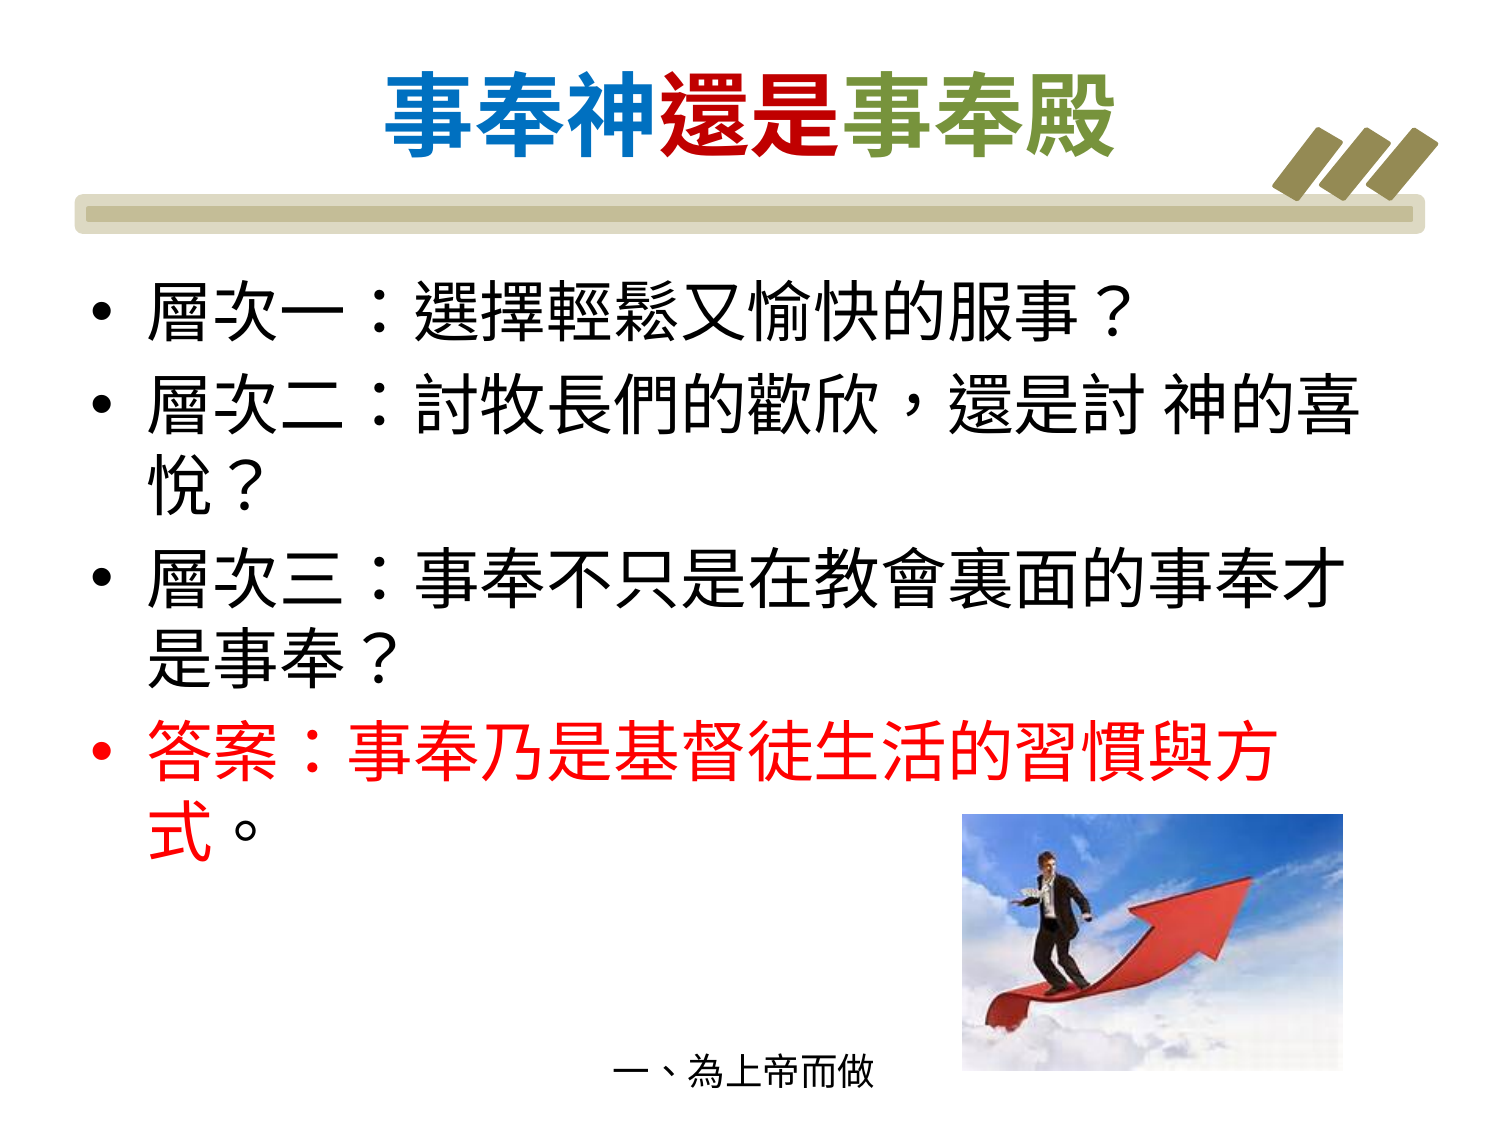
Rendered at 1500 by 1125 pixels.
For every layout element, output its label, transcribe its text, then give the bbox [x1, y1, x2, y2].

title 事奉神還是事奉殿 [75, 19, 1425, 207]
list 層次一：選擇輕鬆又愉快的服事？ 層次二：討牧長們的歡欣，還是討 神的喜悅？ 層次三：事奉不只是在教會裏面的事奉才是事奉？ 答案：事奉乃是基督徒生活的習慣與方式。 [75, 262, 1425, 1005]
text_box 一、為上帝而做 [597, 1017, 891, 1100]
picture [962, 814, 1343, 1071]
